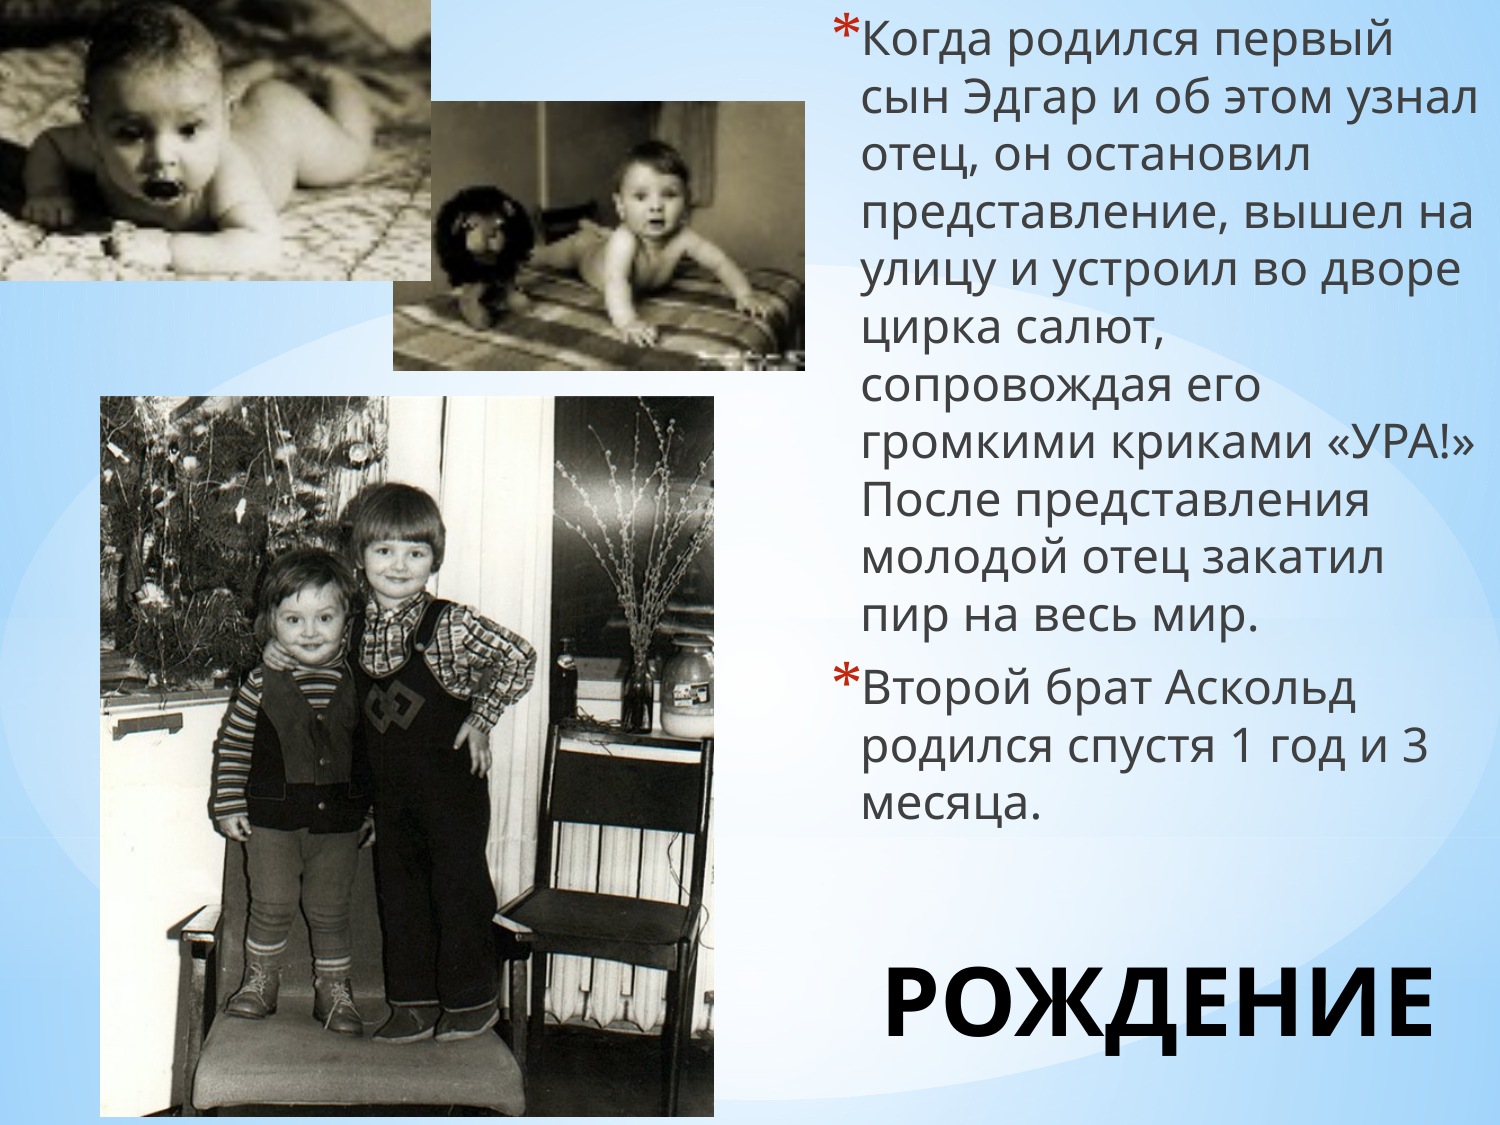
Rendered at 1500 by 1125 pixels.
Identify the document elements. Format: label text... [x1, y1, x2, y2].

picture [0, 0, 432, 281]
title РОЖДЕНИЕ [718, 933, 1498, 1121]
picture [100, 396, 714, 1118]
list Когда родился первый сын Эдгар и об этом узнал отец, он остановил представление, вышел на улицу и устроил во дворе цирка салют, сопровождая его громкими криками «УРА!» После представления молодой отец закатил пир на весь мир. Второй брат Аскольд родился спустя 1 год и 3 месяца. [809, 0, 1500, 929]
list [393, 101, 806, 372]
